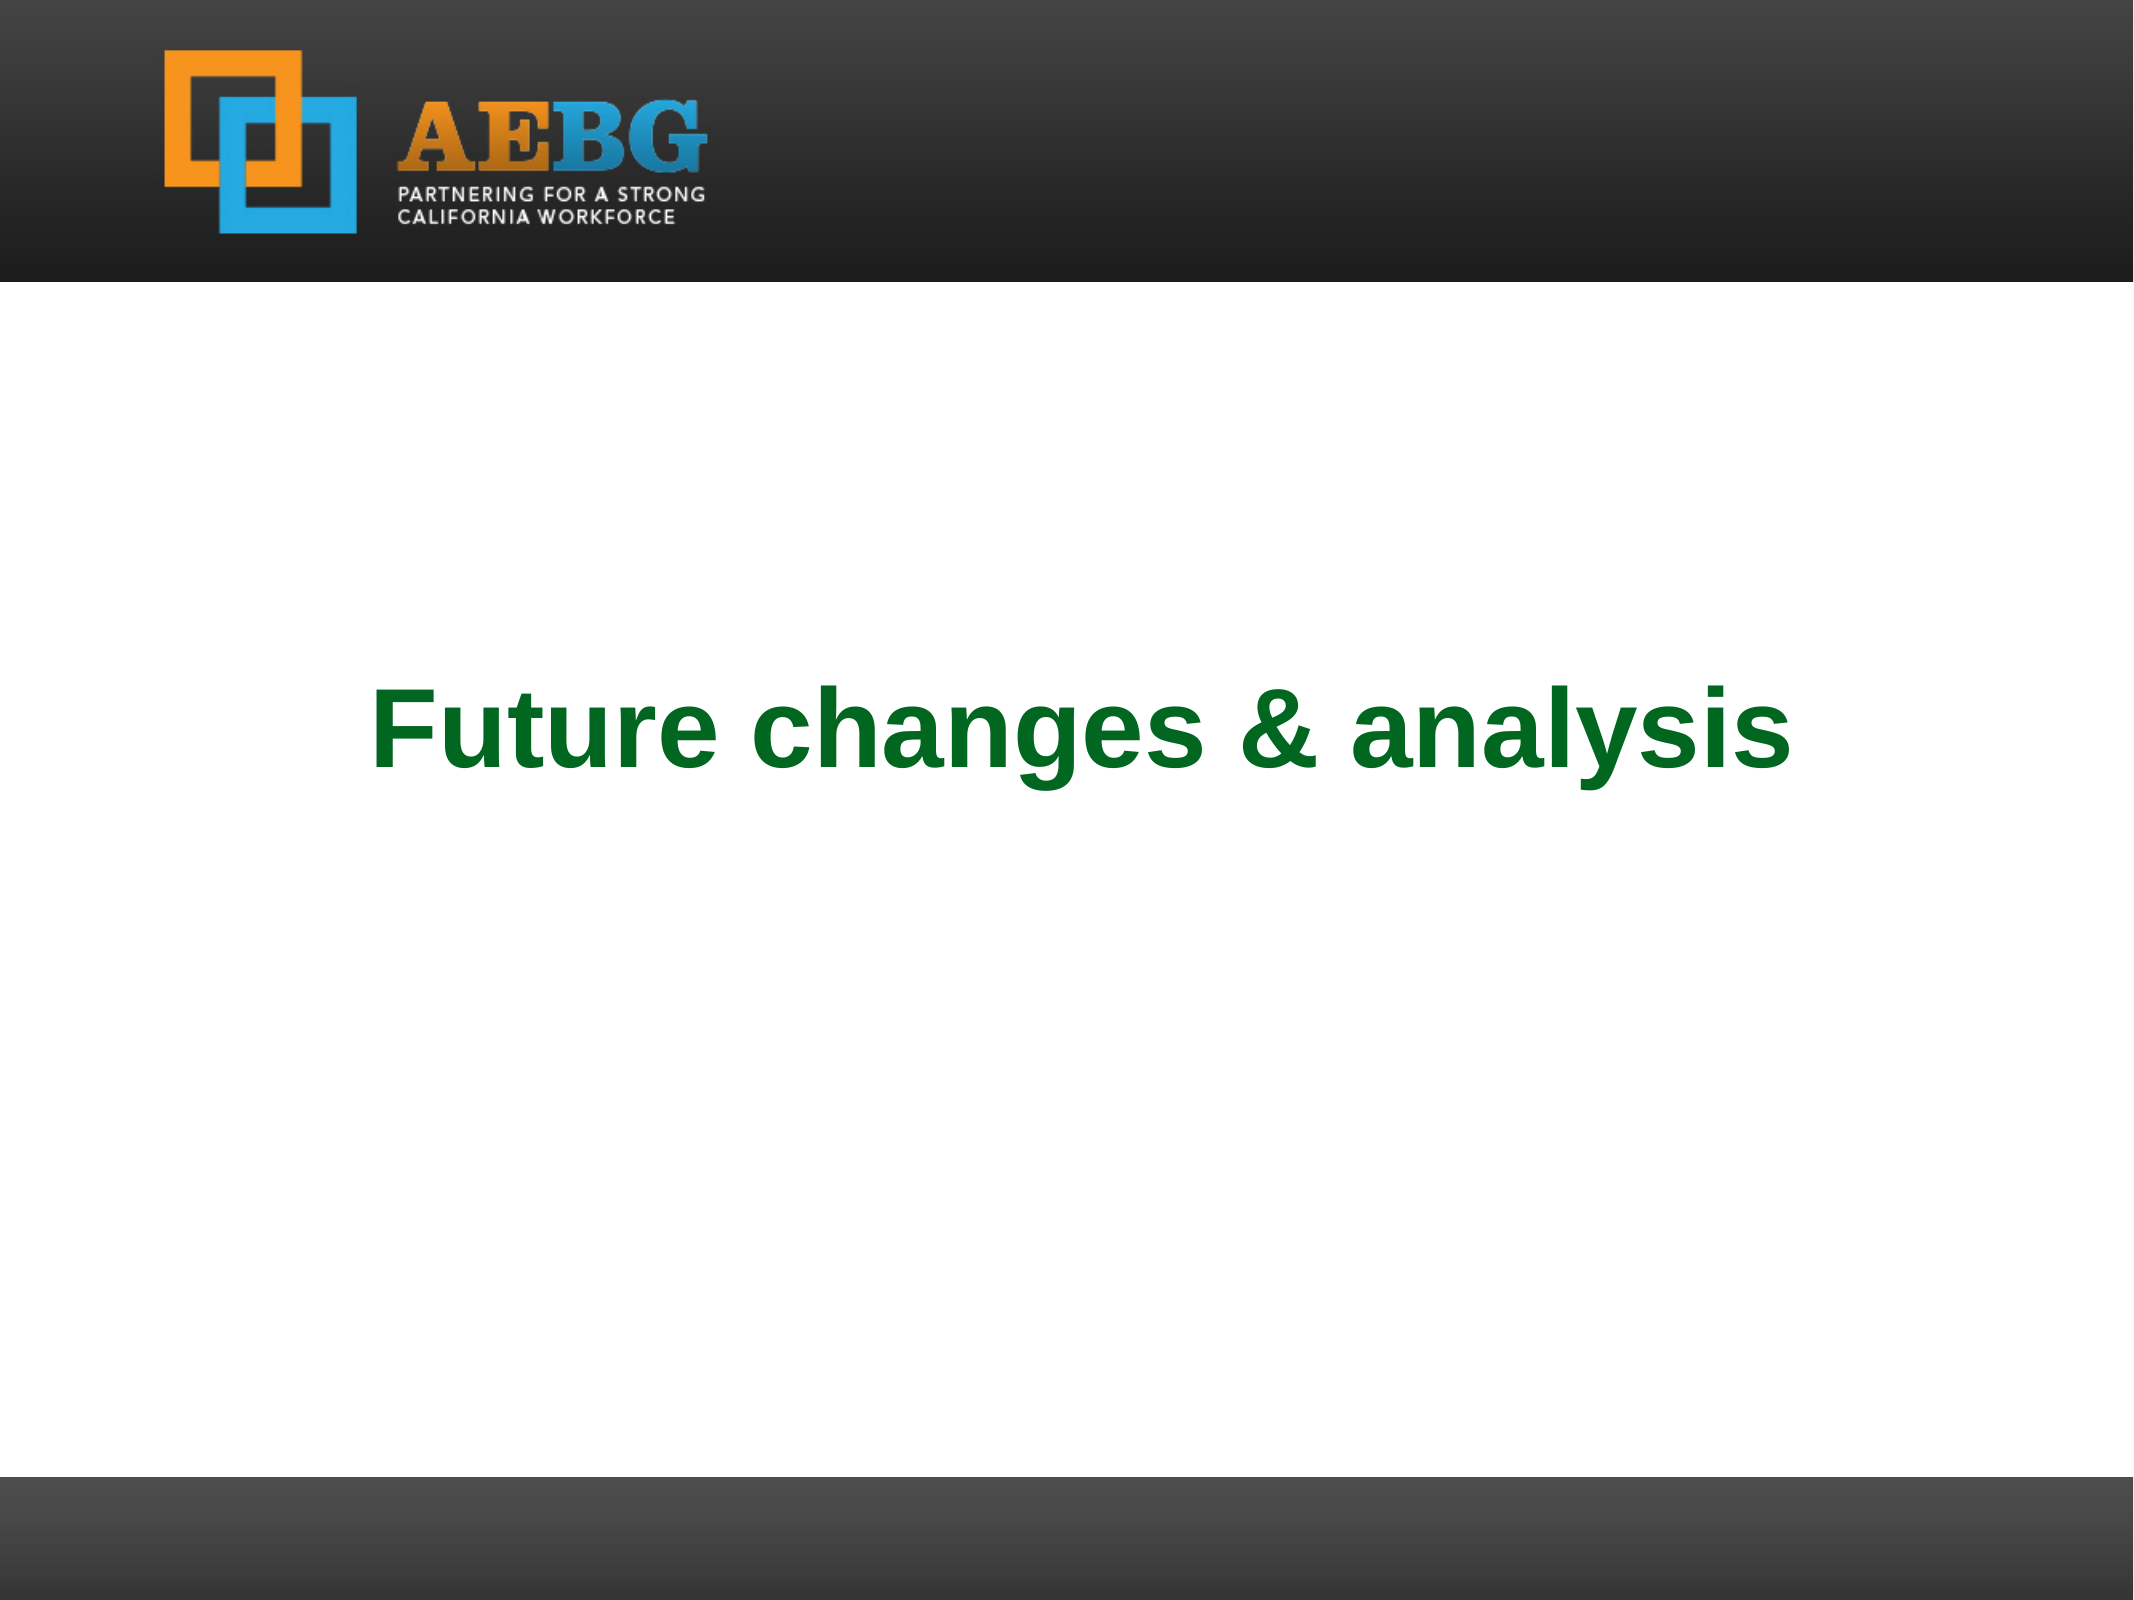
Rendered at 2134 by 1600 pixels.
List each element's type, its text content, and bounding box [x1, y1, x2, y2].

picture [0, 0, 2134, 282]
picture [0, 1477, 2134, 1600]
list Future changes & analysis [82, 647, 2083, 1183]
